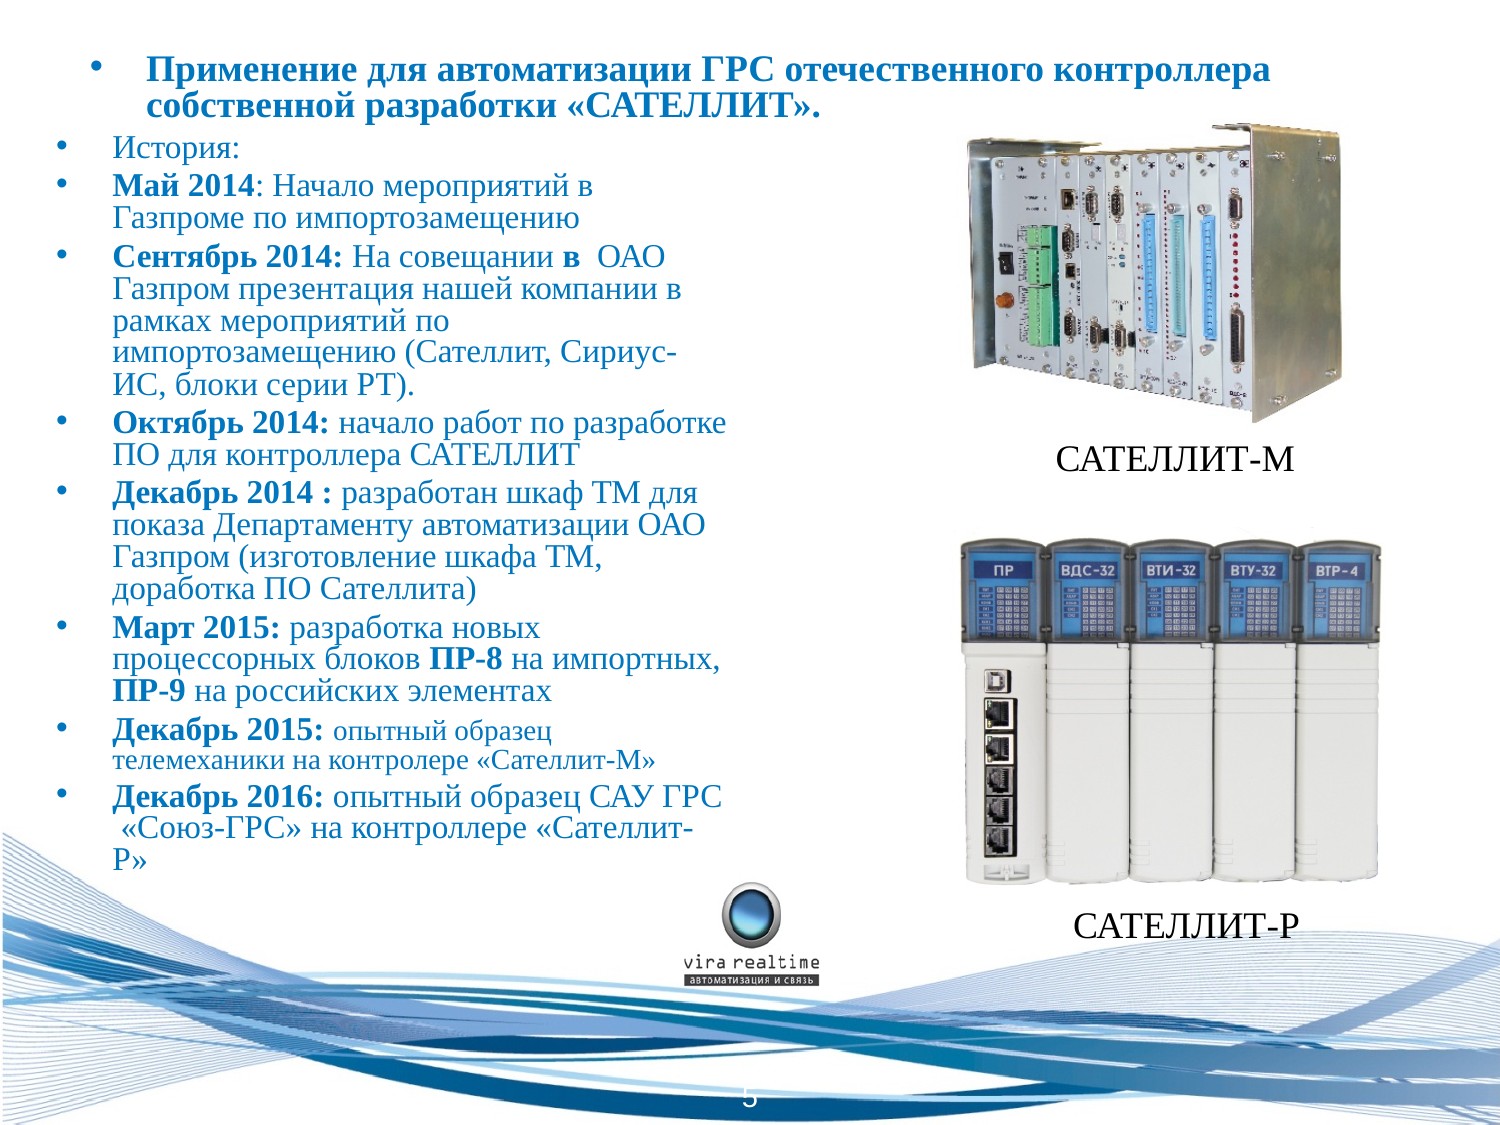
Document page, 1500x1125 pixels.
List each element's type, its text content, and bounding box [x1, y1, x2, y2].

text_box САТЕЛЛИТ-М [1040, 437, 1310, 487]
title Применение для автоматизации ГРС отечественного контроллера собственной разработки «САТЕЛЛИТ». [75, 45, 1425, 233]
text_box САТЕЛЛИТ-Р [1058, 902, 1315, 953]
list История: Май 2014: Начало мероприятий в Газпроме по импортозамещению Сентябрь 2014: На совещании в ОАО Газпром презентация нашей компании в рамках мероприятий по импортозамещению (Сателлит, Сириус-ИС, блоки серии РТ). Октябрь 2014: начало работ по разработке ПО для контроллера САТЕЛЛИТ Декабрь 2014 : разработан шкаф ТМ для показа Департаменту автоматизации ОАО Газпром (изготовление шкафа ТМ, доработка ПО Сателлита) Март 2015: разработка новых процессорных блоков ПР-8 на импортных, ПР-9 на российских элементах Декабрь 2015: опытный образец телемеханики на контролере «Сателлит-М» Декабрь 2016: опытный образец САУ ГРС «Союз-ГРС» на контроллере «Сателлит-Р» [41, 125, 745, 1006]
slide_number 5 [702, 1070, 798, 1125]
picture [0, 0, 1500, 1125]
